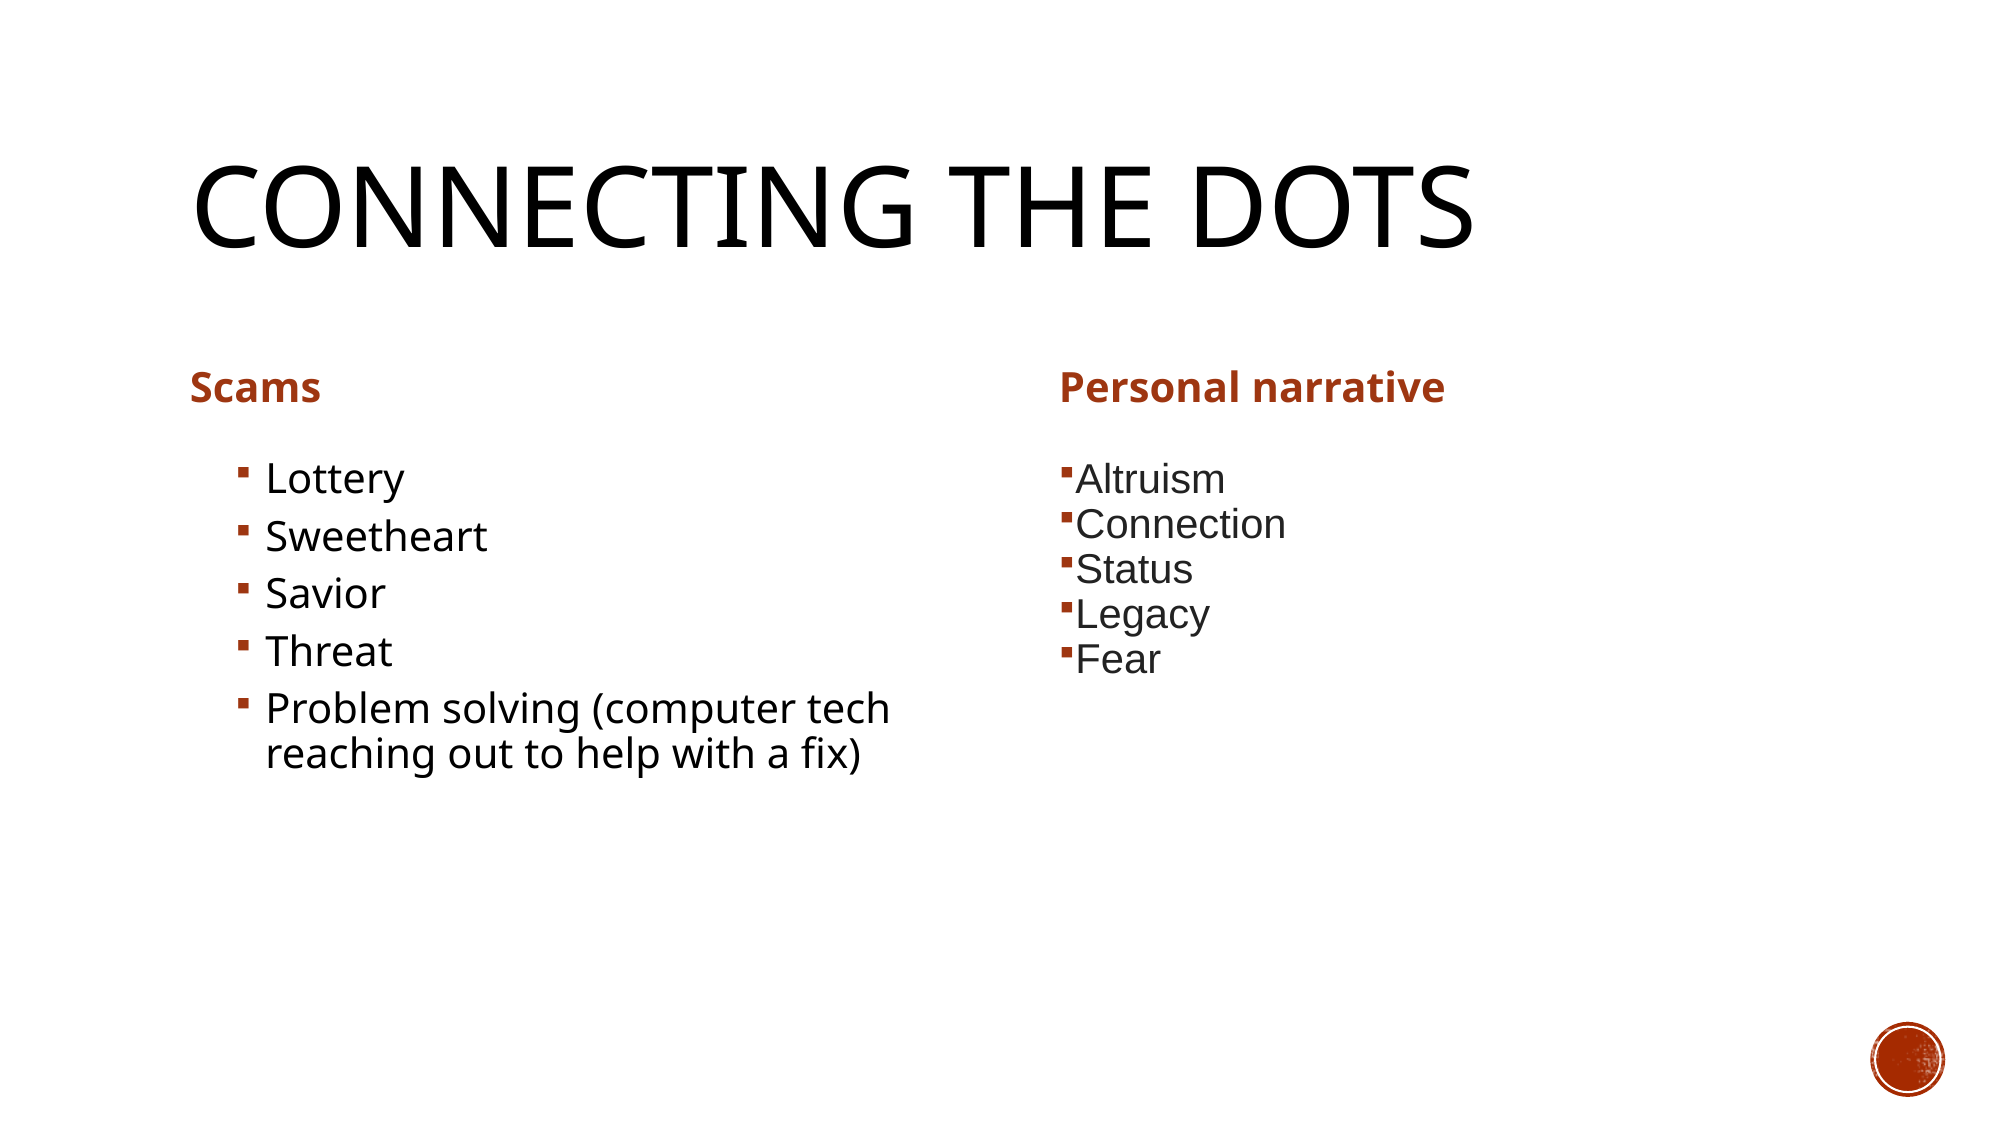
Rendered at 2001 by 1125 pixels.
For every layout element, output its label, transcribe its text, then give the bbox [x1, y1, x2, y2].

title Connecting the dots [175, 79, 1826, 344]
list Lottery Sweetheart Savior Threat Problem solving (computer tech reaching out to help with a fix) [175, 450, 956, 990]
list Personal narrative [1043, 344, 1824, 441]
list Scams [174, 336, 955, 441]
list Altruism Connection Status Legacy Fear [1043, 450, 1824, 990]
